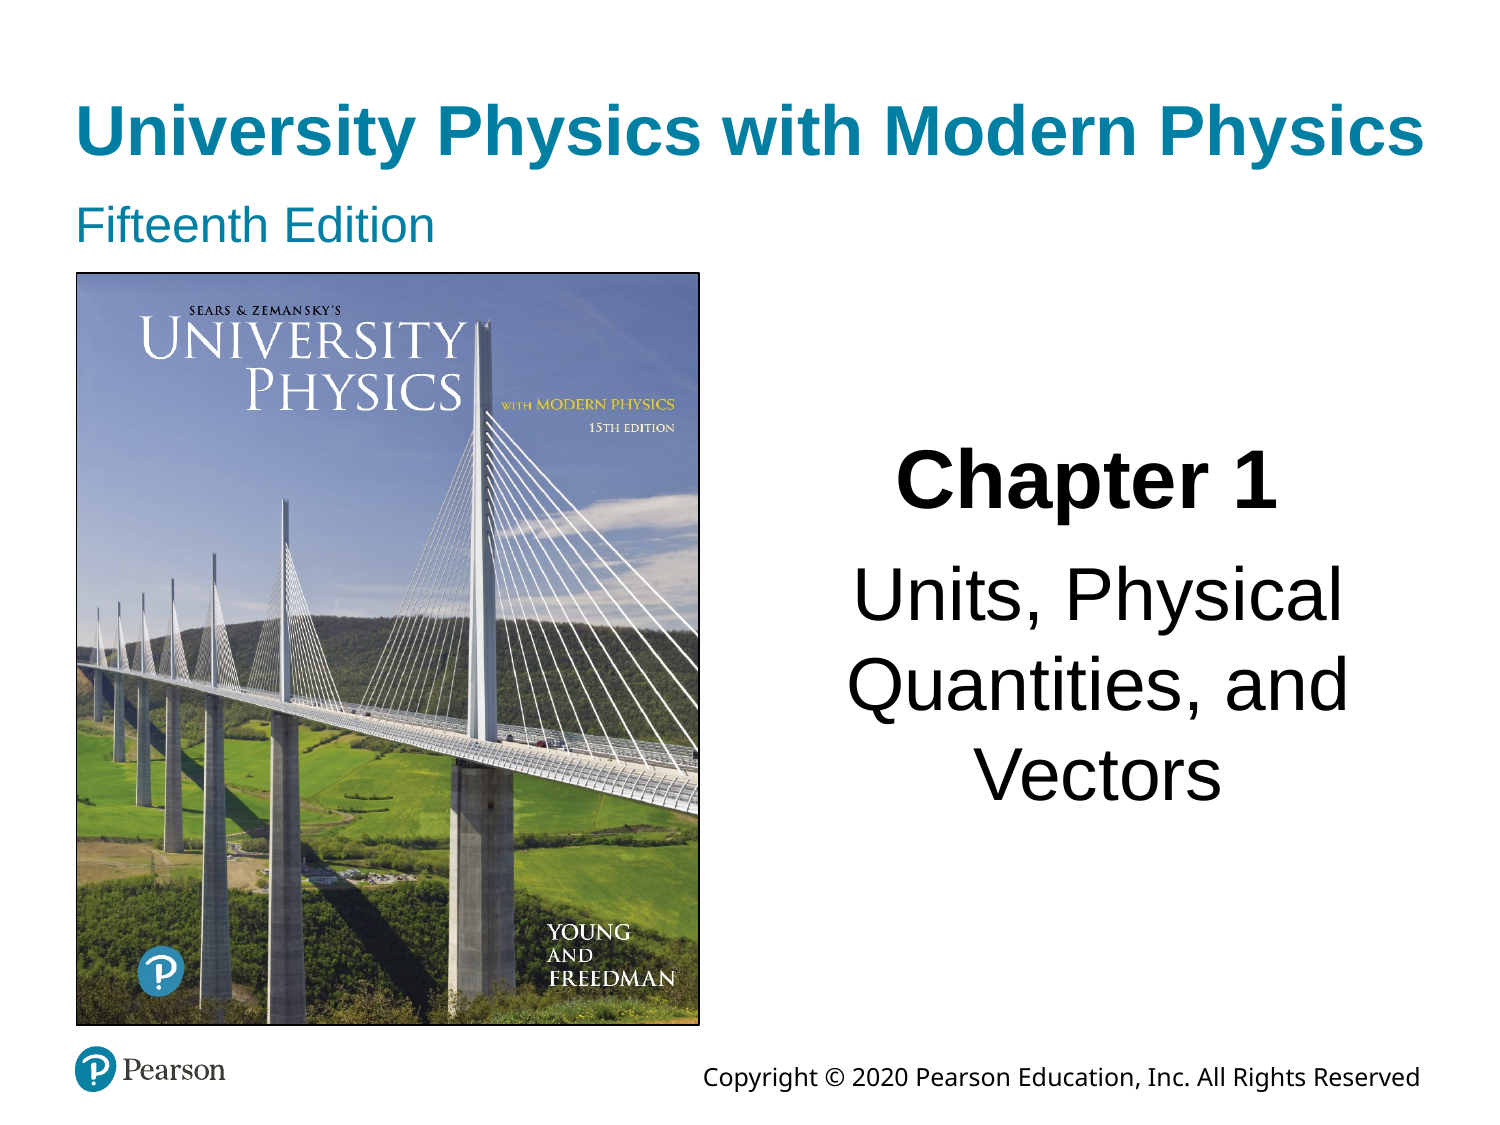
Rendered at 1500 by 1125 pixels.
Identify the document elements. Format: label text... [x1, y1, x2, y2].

list Copyright © 2020 Pearson Education, Inc. All Rights Reserved [617, 1046, 1437, 1107]
list Units, Physical Quantities, and Vectors [774, 545, 1422, 938]
picture [76, 273, 699, 1025]
list Fifteenth Edition [75, 192, 1425, 250]
title University Physics with Modern Physics [75, 24, 1475, 170]
list Chapter 1 [787, 262, 1388, 525]
